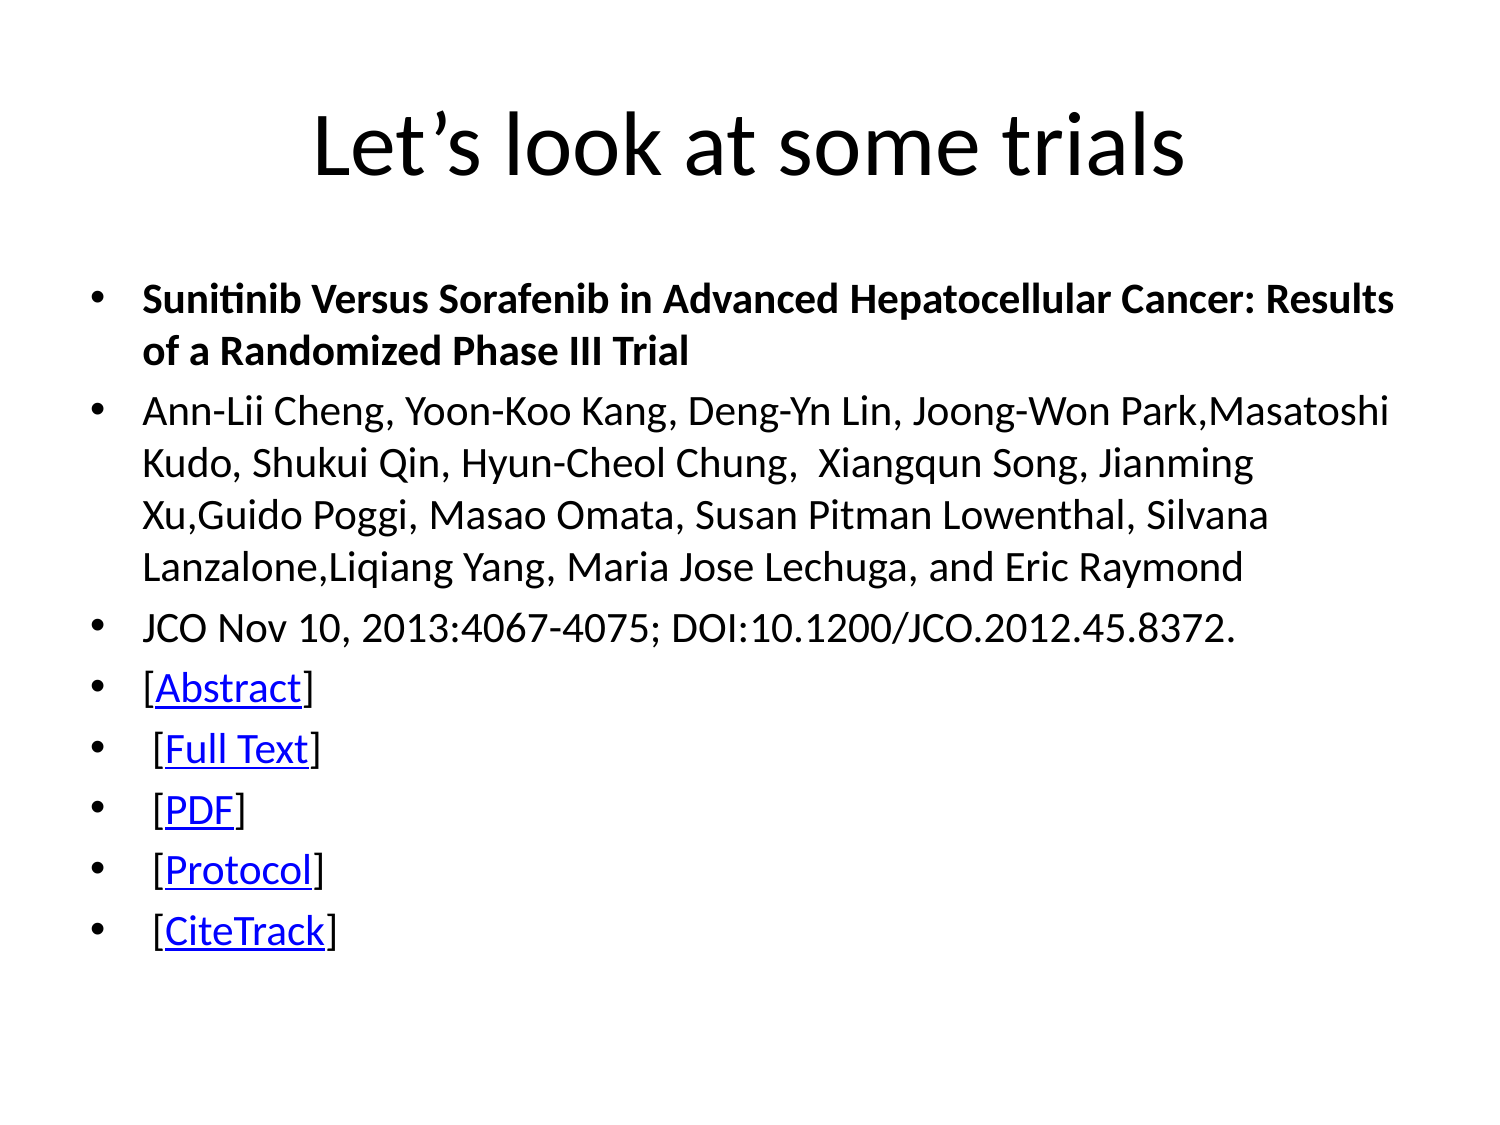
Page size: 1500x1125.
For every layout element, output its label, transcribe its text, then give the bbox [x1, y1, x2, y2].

title Let’s look at some trials [75, 45, 1425, 233]
list Sunitinib Versus Sorafenib in Advanced Hepatocellular Cancer: Results of a Randomized Phase III Trial Ann-Lii Cheng, Yoon-Koo Kang, Deng-Yn Lin, Joong-Won Park,Masatoshi Kudo, Shukui Qin, Hyun-Cheol Chung, Xiangqun Song, Jianming Xu,Guido Poggi, Masao Omata, Susan Pitman Lowenthal, Silvana Lanzalone,Liqiang Yang, Maria Jose Lechuga, and Eric Raymond JCO Nov 10, 2013:4067-4075; DOI:10.1200/JCO.2012.45.8372. [Abstract] [Full Text] [PDF] [Protocol] [CiteTrack] [75, 262, 1425, 1005]
